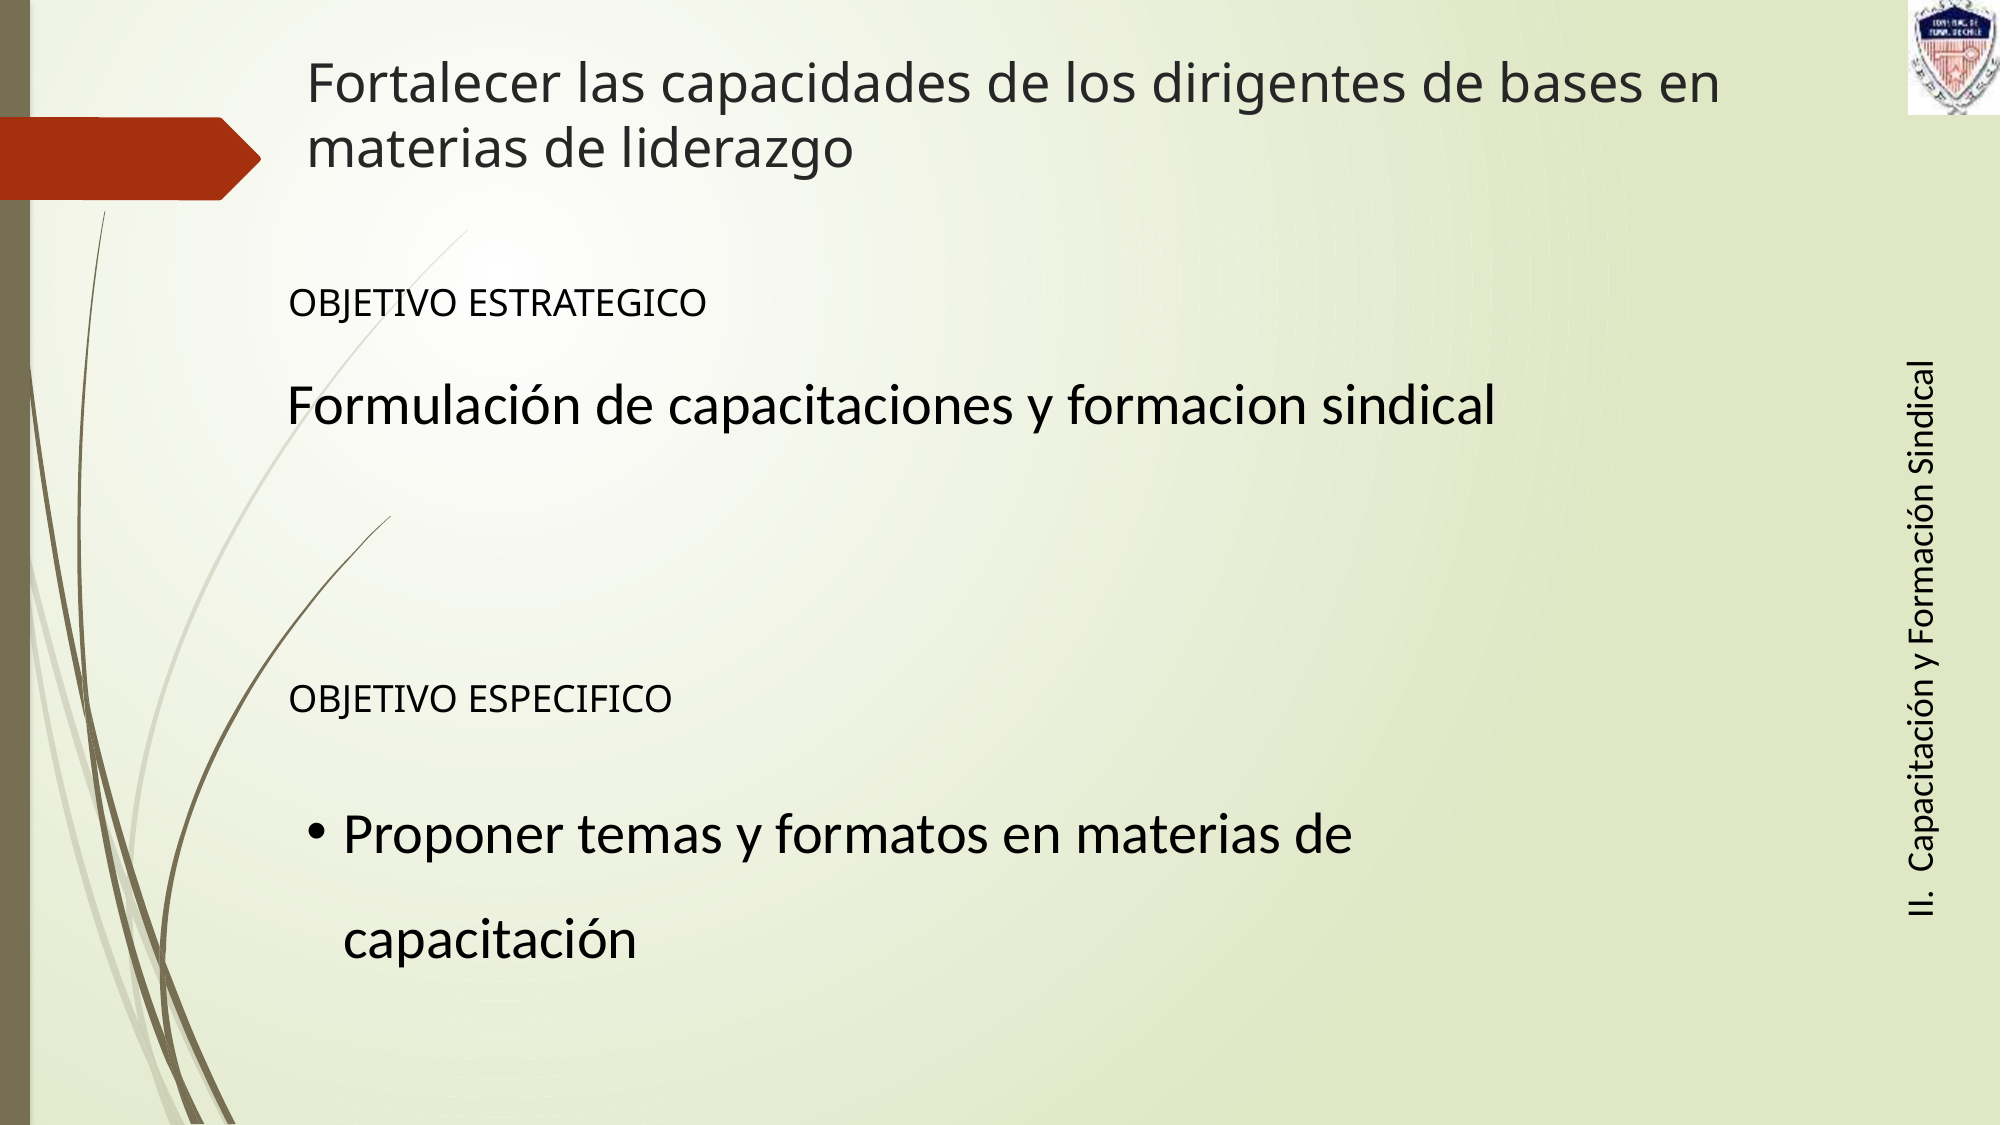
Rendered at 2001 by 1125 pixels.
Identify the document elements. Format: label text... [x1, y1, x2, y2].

text_box Proponer temas y formatos en materias de capacitación [291, 753, 1676, 1018]
text_box Formulación de capacitaciones y formacion sindical [273, 367, 1624, 644]
picture [1907, 0, 2000, 116]
text_box OBJETIVO ESTRATEGICO [273, 271, 1134, 331]
text_box II. Capacitación y Formación Sindical [1872, 288, 1948, 942]
text_box Fortalecer las capacidades de los dirigentes de bases en materias de liderazgo [291, 41, 1754, 252]
text_box OBJETIVO ESPECIFICO [273, 667, 1134, 728]
